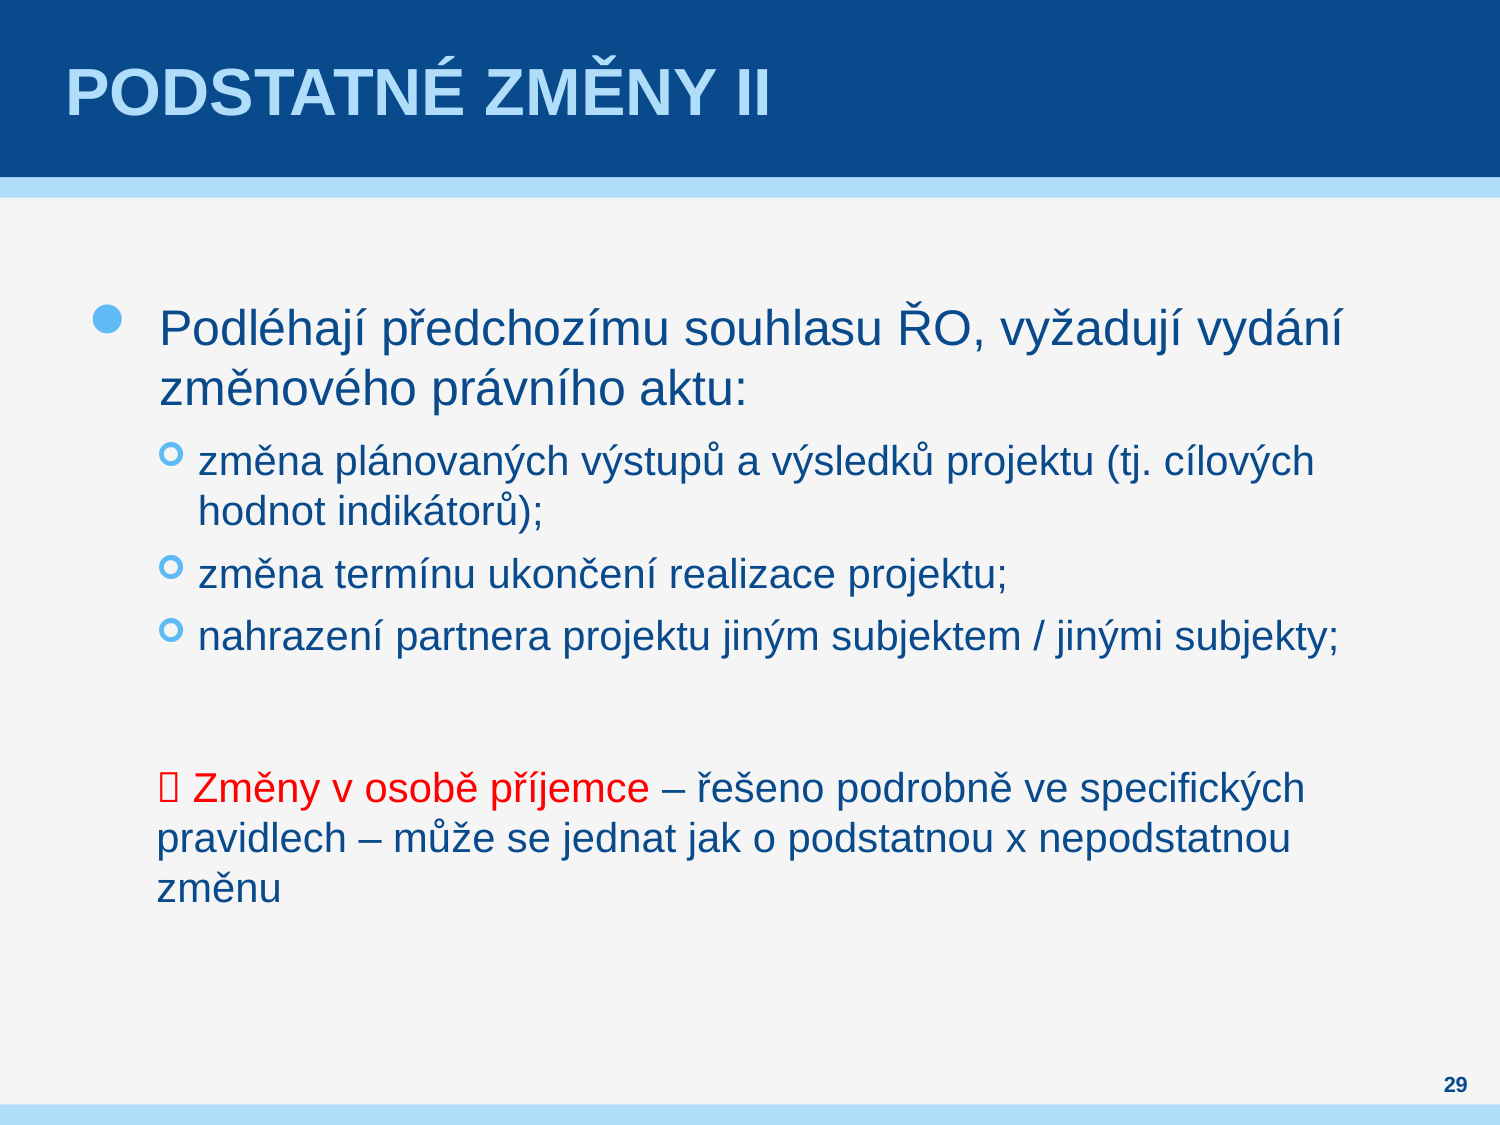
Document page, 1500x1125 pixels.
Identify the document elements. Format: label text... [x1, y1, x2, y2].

title Podstatné změny II [59, 0, 1441, 178]
slide_number 29 [1417, 1068, 1495, 1099]
list Podléhají předchozímu souhlasu ŘO, vyžadují vydání změnového právního aktu: změna plánovaných výstupů a výsledků projektu (tj. cílových hodnot indikátorů); změna termínu ukončení realizace projektu; nahrazení partnera projektu jiným subjektem / jinými subjekty;  Změny v osobě příjemce – řešeno podrobně ve specifických pravidlech – může se jednat jak o podstatnou x nepodstatnou změnu [88, 295, 1412, 1004]
